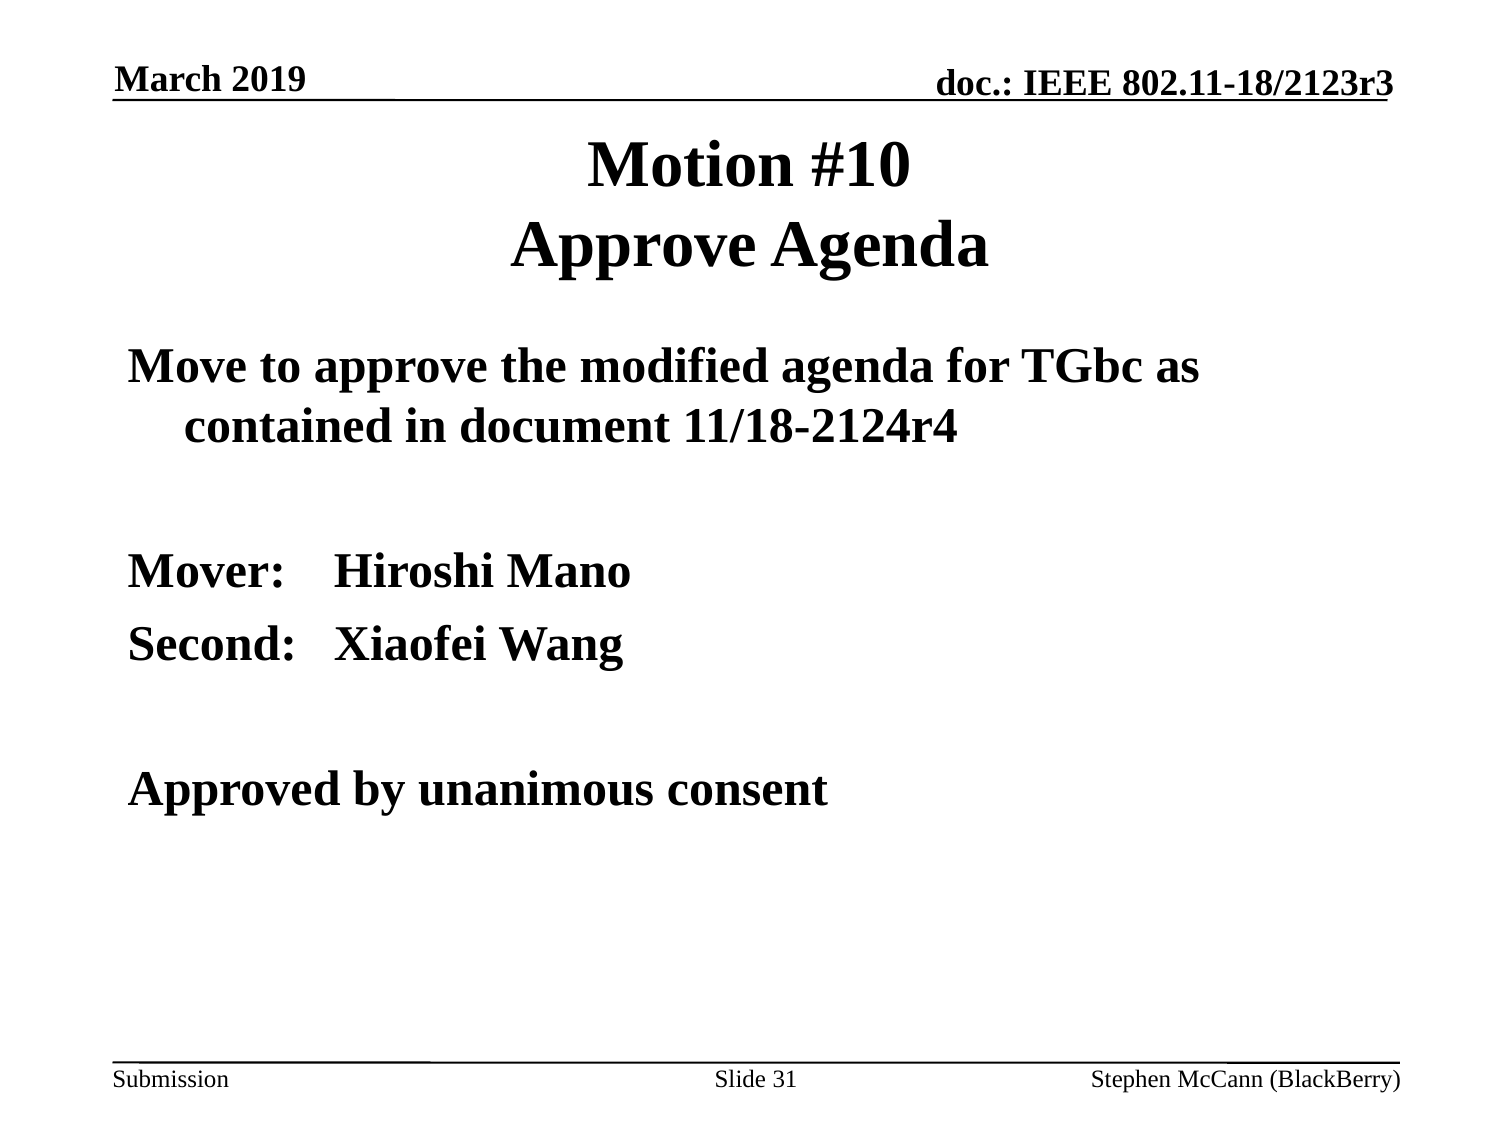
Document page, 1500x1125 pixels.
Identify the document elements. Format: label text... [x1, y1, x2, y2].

list Move to approve the modified agenda for TGbc as contained in document 11/18-2124r4 Mover: Hiroshi Mano Second: Xiaofei Wang Approved by unanimous consent [112, 324, 1388, 1000]
slide_number Slide 31 [712, 1061, 800, 1123]
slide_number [114, 54, 423, 100]
title Motion #10 Approve Agenda [112, 112, 1388, 288]
footer Stephen McCann (BlackBerry) [878, 1061, 1402, 1093]
